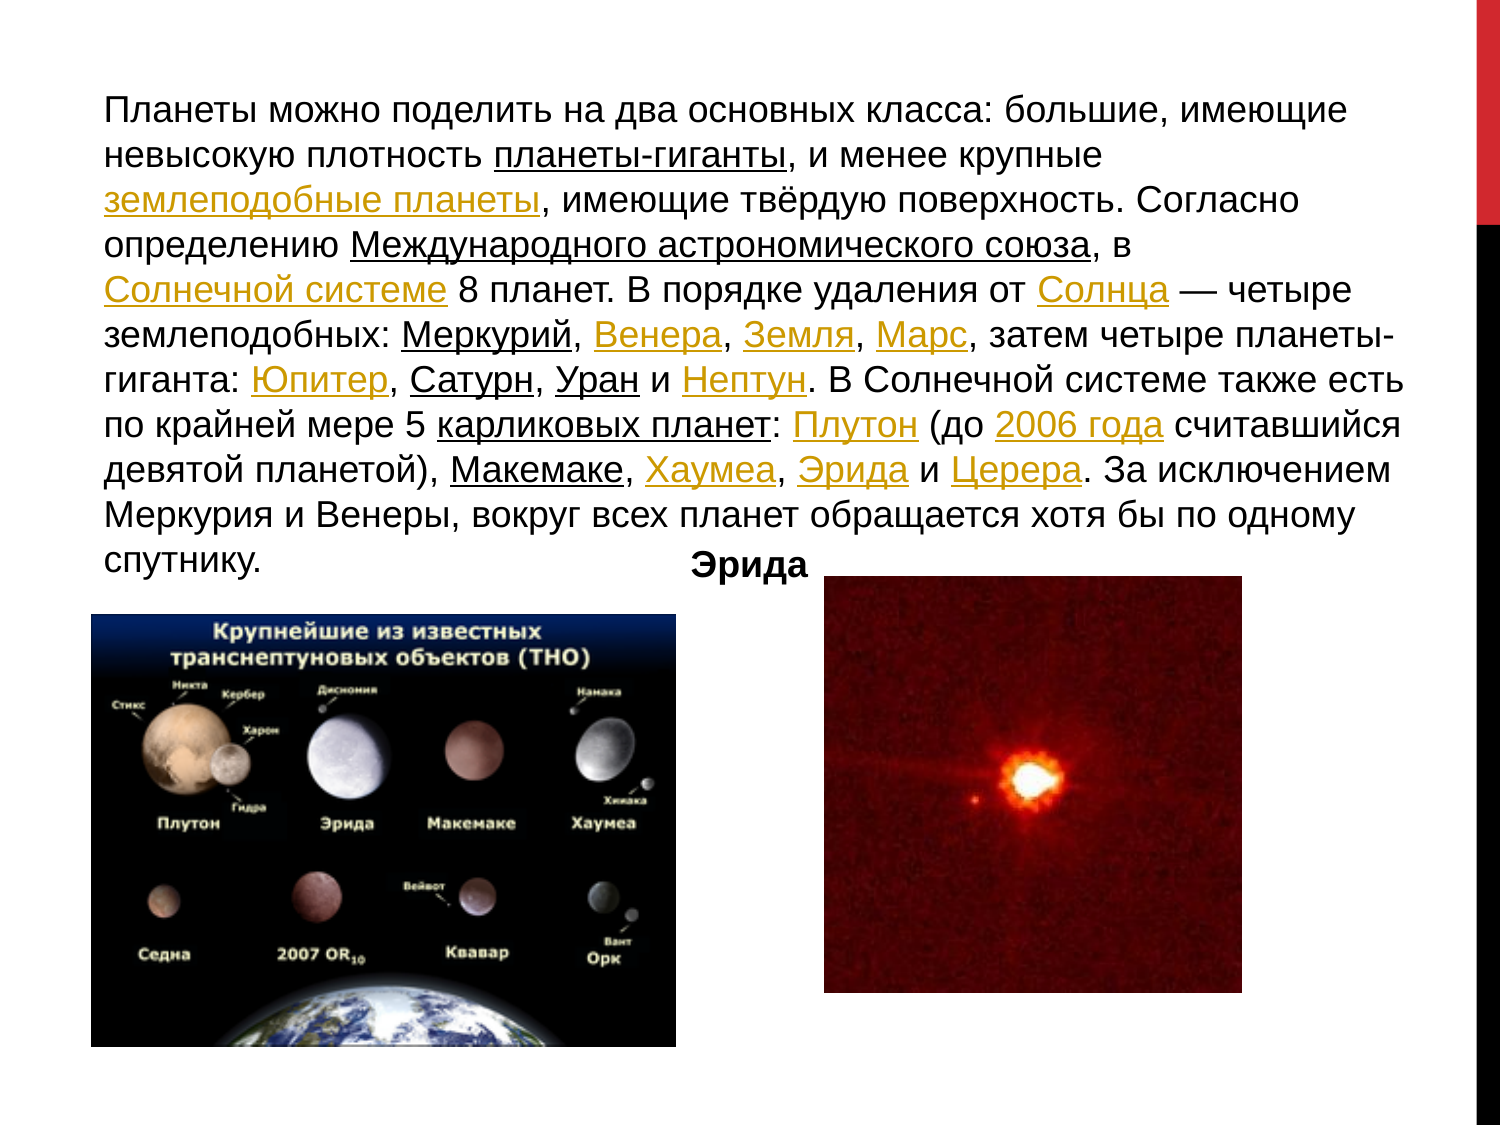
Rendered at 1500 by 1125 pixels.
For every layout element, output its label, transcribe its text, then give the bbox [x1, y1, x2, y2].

text_box Планеты можно поделить на два основных класса: большие, имеющие невысокую плотность планеты-гиганты, и менее крупные землеподобные планеты, имеющие твёрдую поверхность. Согласно определению Международного астрономического союза, в Солнечной системе 8 планет. В порядке удаления от Солнца — четыре землеподобных: Меркурий, Венера, Земля, Марс, затем четыре планеты-гиганта: Юпитер, Сатурн, Уран и Нептун. В Солнечной системе также есть по крайней мере 5 карликовых планет: Плутон (до 2006 года считавшийся девятой планетой), Макемаке, Хаумеа, Эрида и Церера. За исключением Меркурия и Венеры, вокруг всех планет обращается хотя бы по одному спутнику. [88, 77, 1436, 593]
text_box Эрида [675, 532, 825, 593]
picture [90, 614, 676, 1048]
picture [823, 576, 1242, 993]
